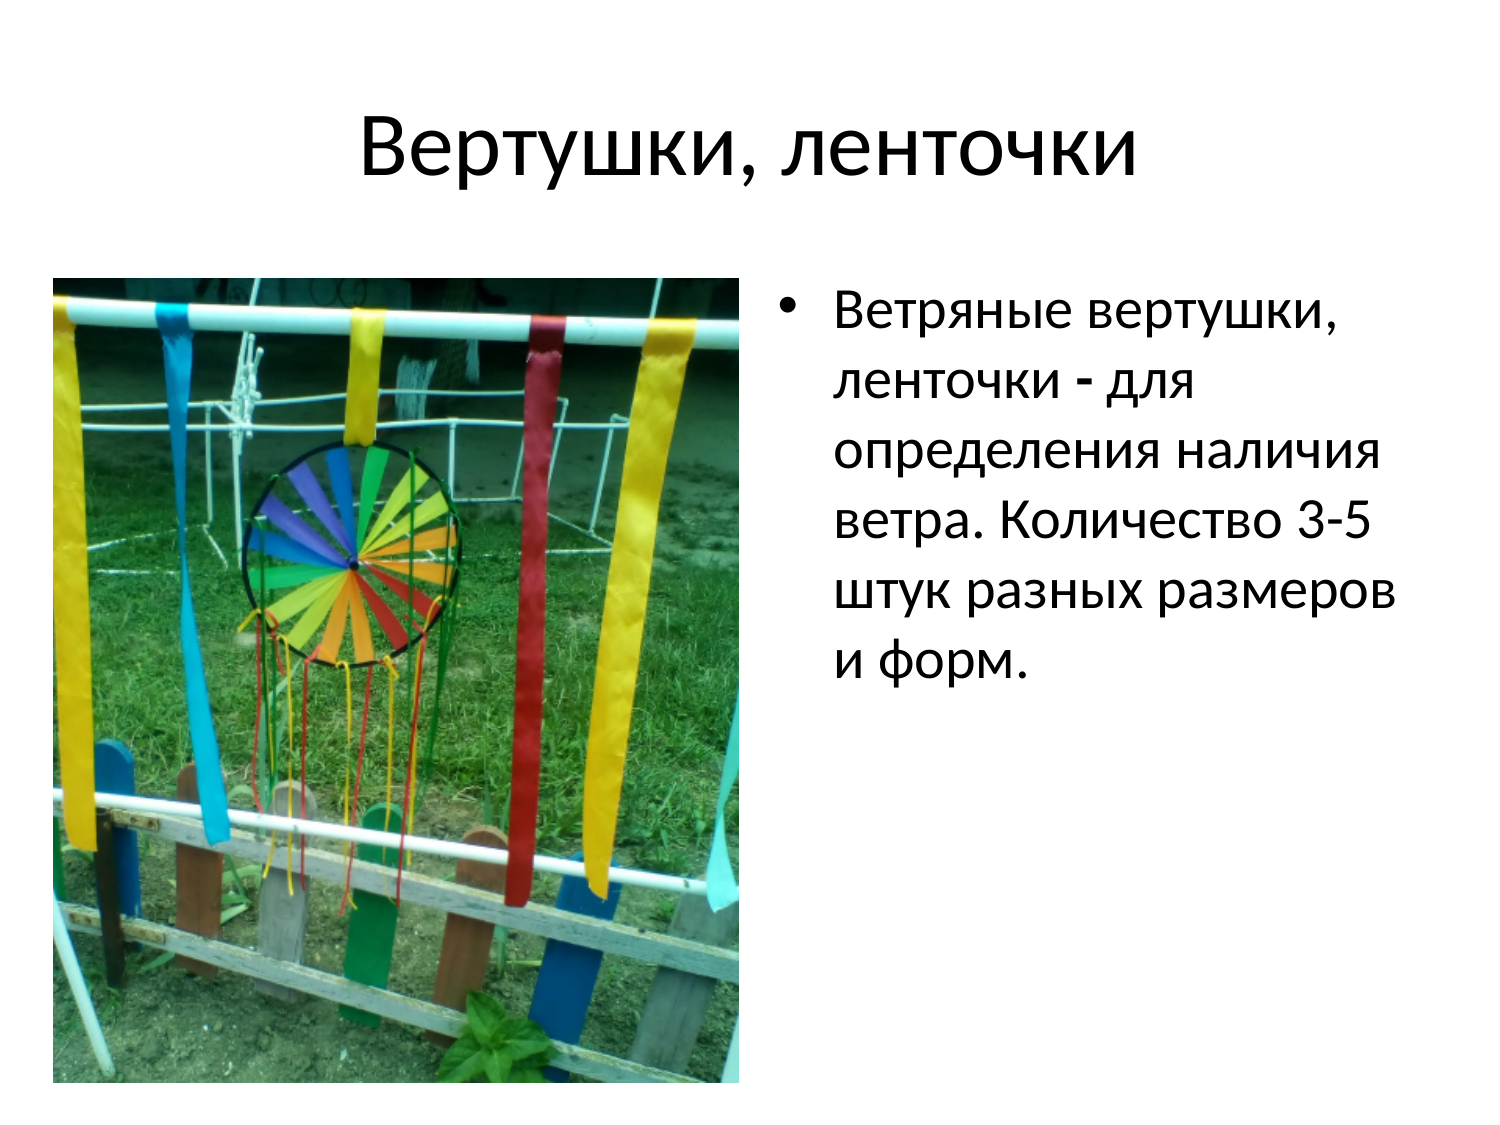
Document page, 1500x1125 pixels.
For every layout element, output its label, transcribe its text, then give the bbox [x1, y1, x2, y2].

list Ветряные вертушки, ленточки - для определения наличия ветра. Количество 3-5 штук разных размеров и форм. [762, 262, 1425, 1005]
title Вертушки, ленточки [75, 45, 1425, 233]
picture [52, 278, 739, 1083]
